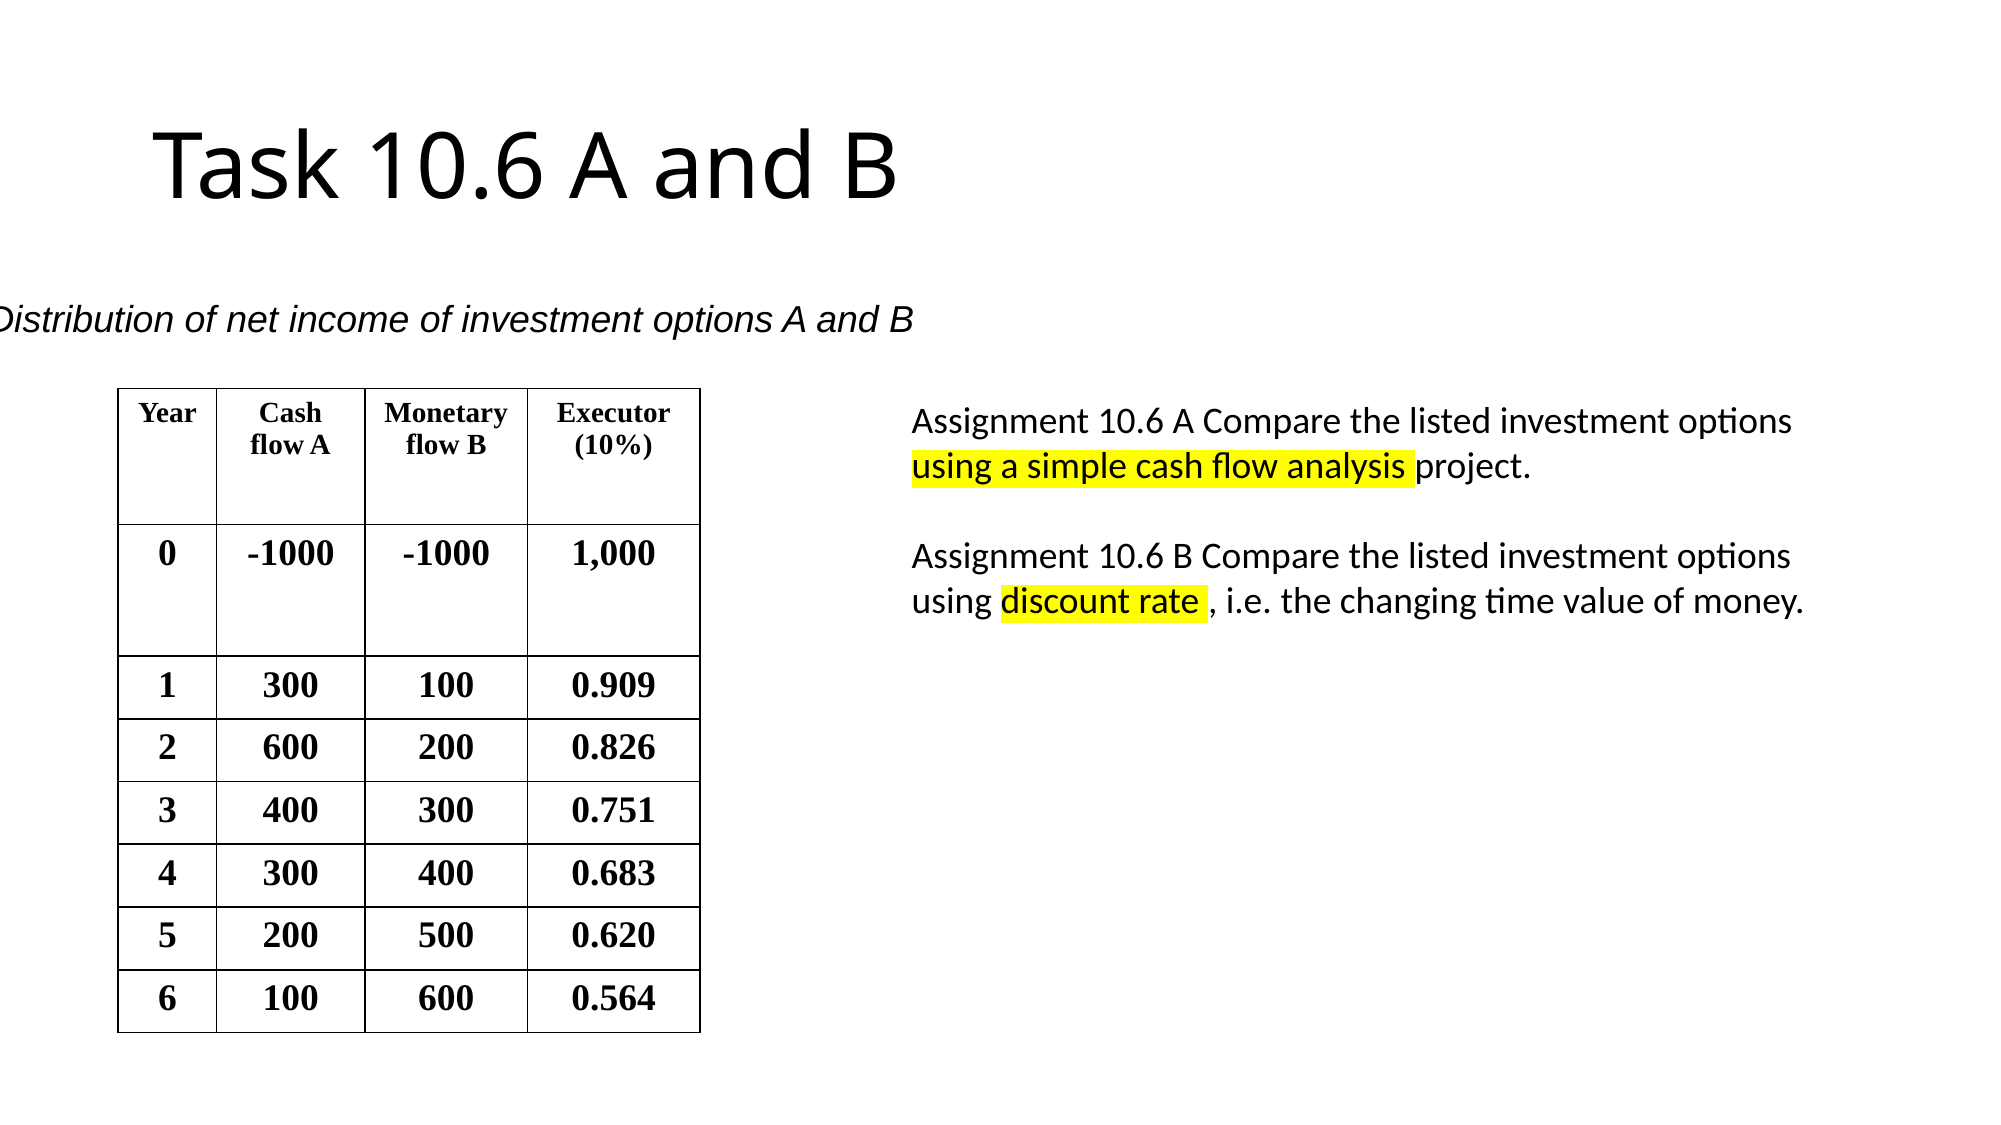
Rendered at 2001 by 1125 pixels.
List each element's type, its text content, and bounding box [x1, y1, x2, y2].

table_cell 3 [119, 782, 216, 843]
table_cell 200 [366, 720, 527, 781]
table_cell 400 [217, 782, 364, 843]
table_cell 600 [217, 720, 364, 781]
table_cell 200 [217, 908, 364, 969]
table_header Cash flow A [217, 389, 364, 524]
table_cell 100 [366, 657, 527, 718]
table_cell 0 [119, 525, 216, 655]
table_cell 0.751 [528, 782, 699, 843]
table_cell 0.620 [528, 908, 699, 969]
table_cell -1000 [366, 525, 527, 655]
table_header Monetary flow B [366, 389, 527, 524]
table_cell 300 [366, 782, 527, 843]
table_cell 0.826 [528, 720, 699, 781]
text_box Distribution of net income of investment options A and B [0, 287, 940, 348]
table_cell 5 [119, 908, 216, 969]
table_cell 100 [217, 971, 364, 1032]
table_cell 2 [119, 720, 216, 781]
table_cell 1 [119, 657, 216, 718]
table_cell 0.909 [528, 657, 699, 718]
table_cell 4 [119, 845, 216, 906]
table_cell 500 [366, 908, 527, 969]
table_cell 6 [119, 971, 216, 1032]
table_header Executor (10%) [528, 389, 699, 524]
table_cell 0.564 [528, 971, 699, 1032]
title Task 10.6 A and B [137, 59, 1863, 278]
table_cell 300 [217, 657, 364, 718]
text_box Assignment 10.6 A Compare the listed investment options using a simple cash flow analysis project. Assignment 10.6 B Compare the listed investment options using discount rate , i.e. the changing time value of money. [896, 388, 1863, 629]
table_cell 400 [366, 845, 527, 906]
table_cell 1,000 [528, 525, 699, 655]
table_cell 300 [217, 845, 364, 906]
table_cell 0.683 [528, 845, 699, 906]
table_cell -1000 [217, 525, 364, 655]
table_cell 600 [366, 971, 527, 1032]
table_header Year [119, 389, 216, 524]
